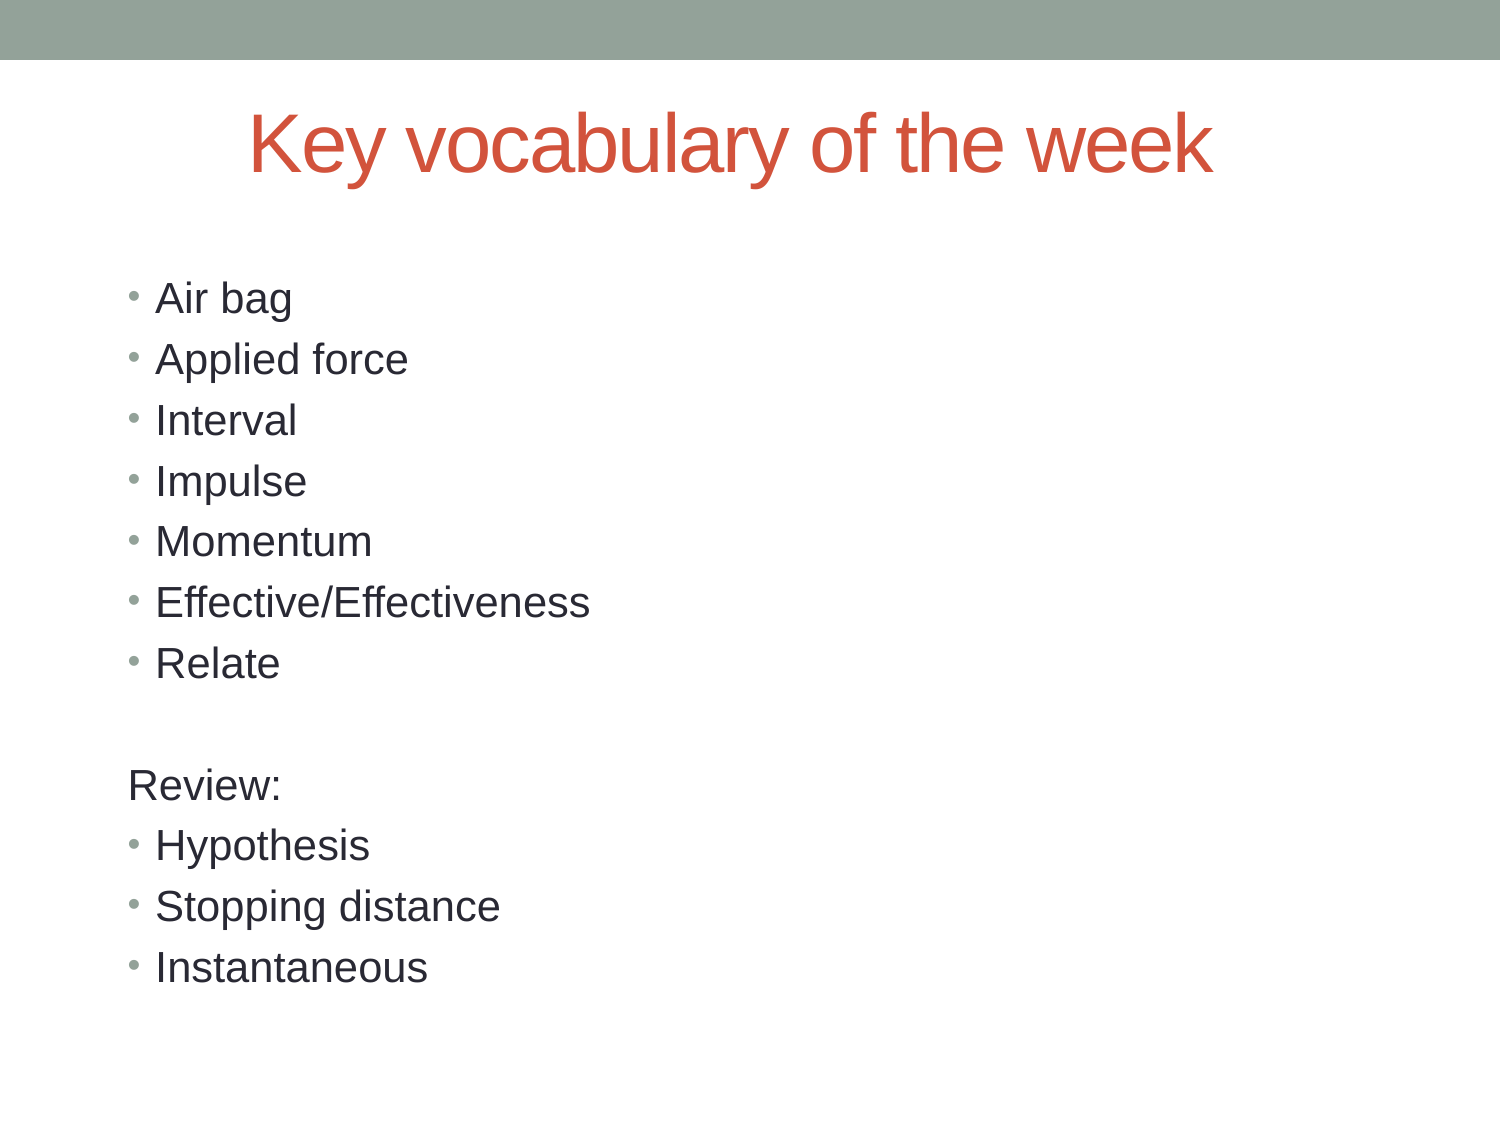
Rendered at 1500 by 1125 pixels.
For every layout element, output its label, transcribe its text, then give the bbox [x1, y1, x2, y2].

list Air bag Applied force Interval Impulse Momentum Effective/Effectiveness Relate Review: Hypothesis Stopping distance Instantaneous [112, 262, 1350, 1005]
title Key vocabulary of the week [112, 45, 1350, 233]
